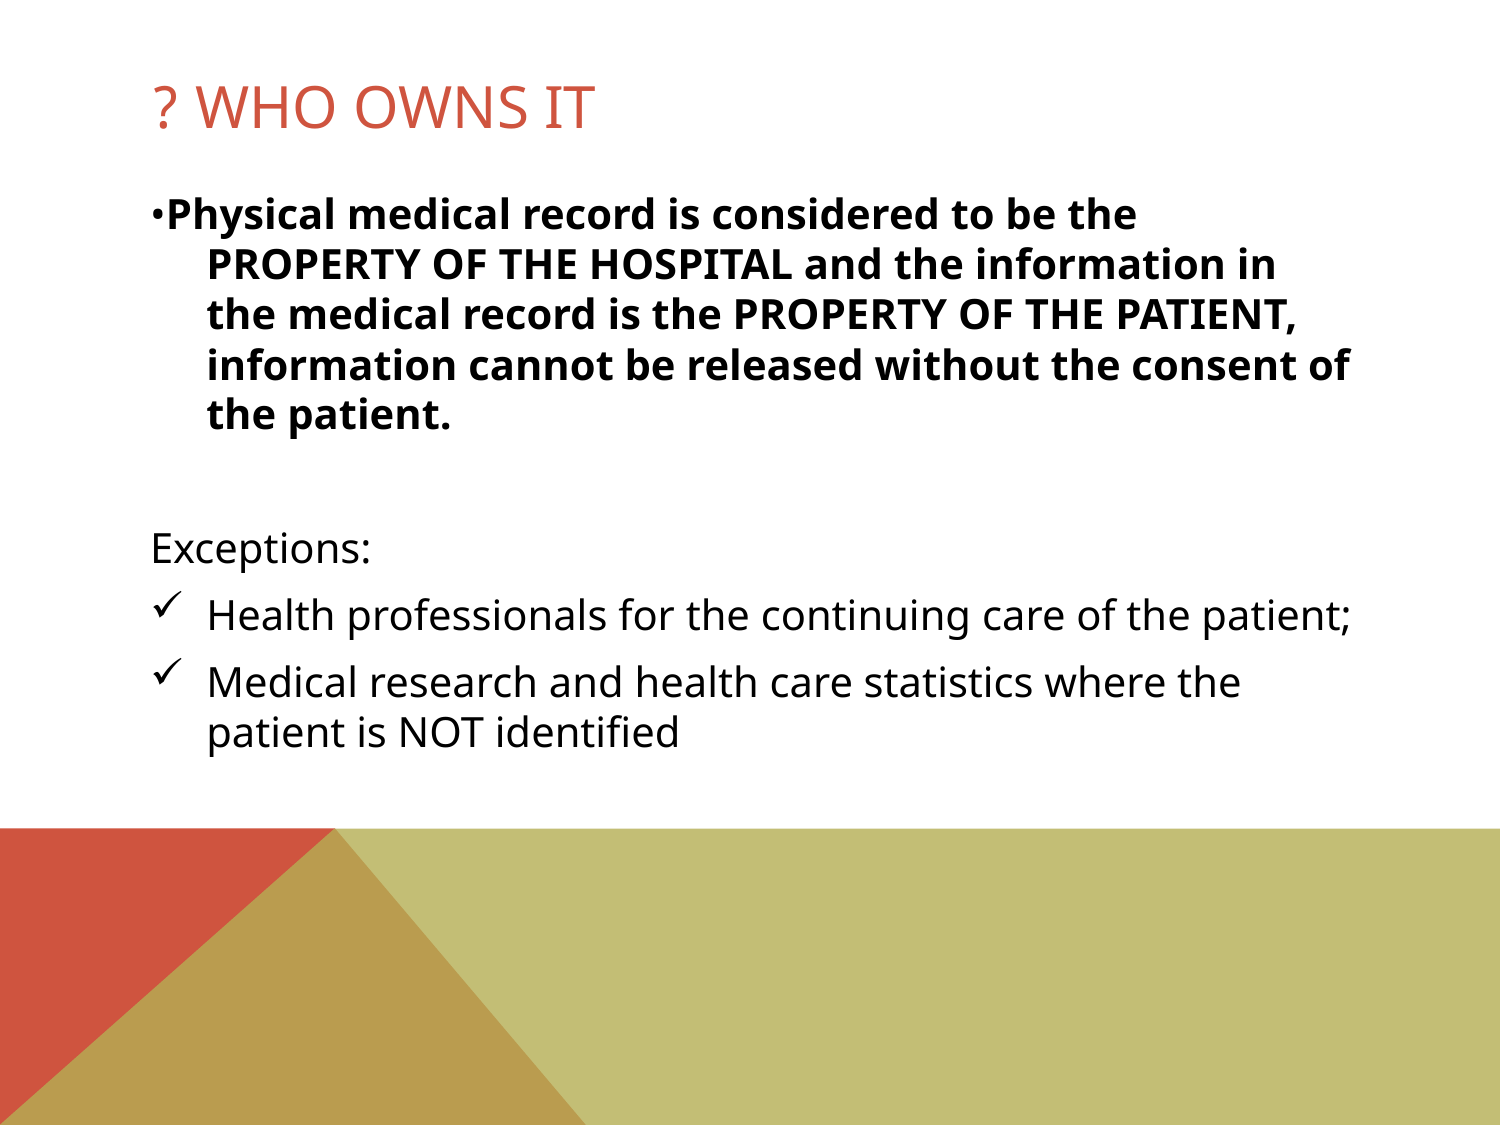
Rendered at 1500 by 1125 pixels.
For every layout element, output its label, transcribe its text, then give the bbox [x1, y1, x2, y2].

title Who owns it ? [135, 60, 1369, 150]
list •Physical medical record is considered to be the PROPERTY OF THE HOSPITAL and the information in the medical record is the PROPERTY OF THE PATIENT, information cannot be released without the consent of the patient. Exceptions: Health professionals for the continuing care of the patient; Medical research and health care statistics where the patient is NOT identified [135, 180, 1369, 811]
